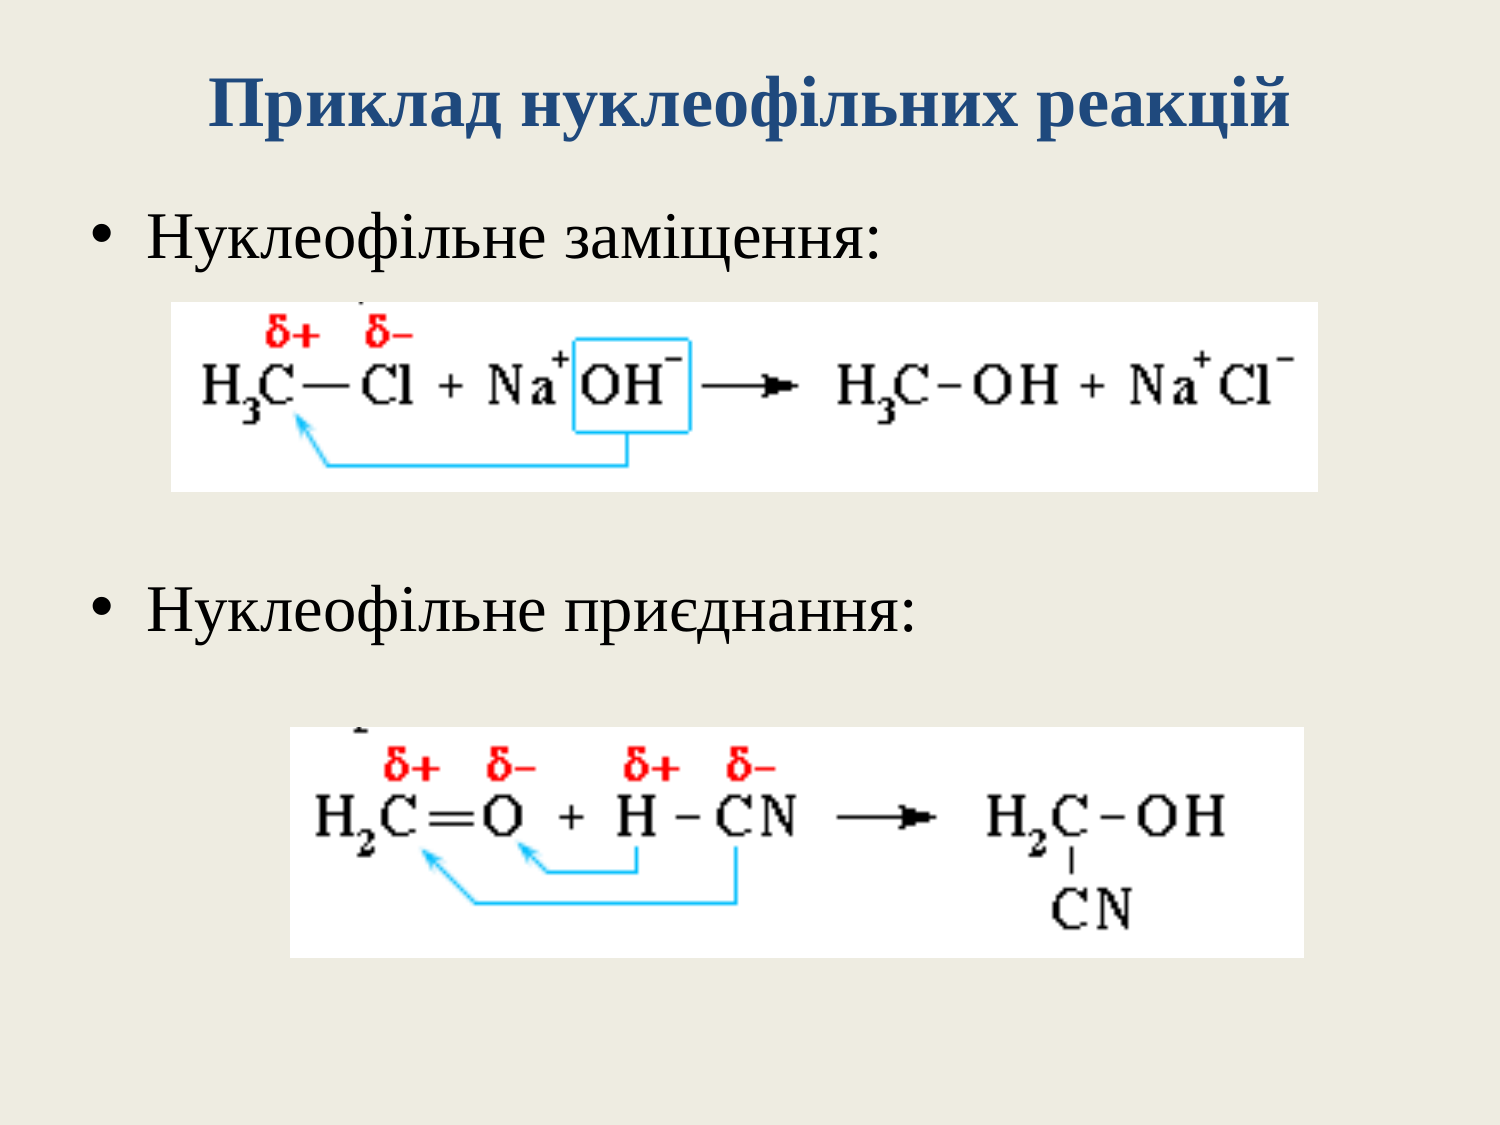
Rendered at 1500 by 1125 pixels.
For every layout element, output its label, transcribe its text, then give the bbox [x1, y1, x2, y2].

picture [289, 727, 1305, 958]
picture [170, 302, 1318, 493]
title Приклад нуклеофільних реакцій [75, 45, 1425, 149]
list Нуклеофільне заміщення: Нуклеофільне приєднання: [75, 184, 1425, 1071]
